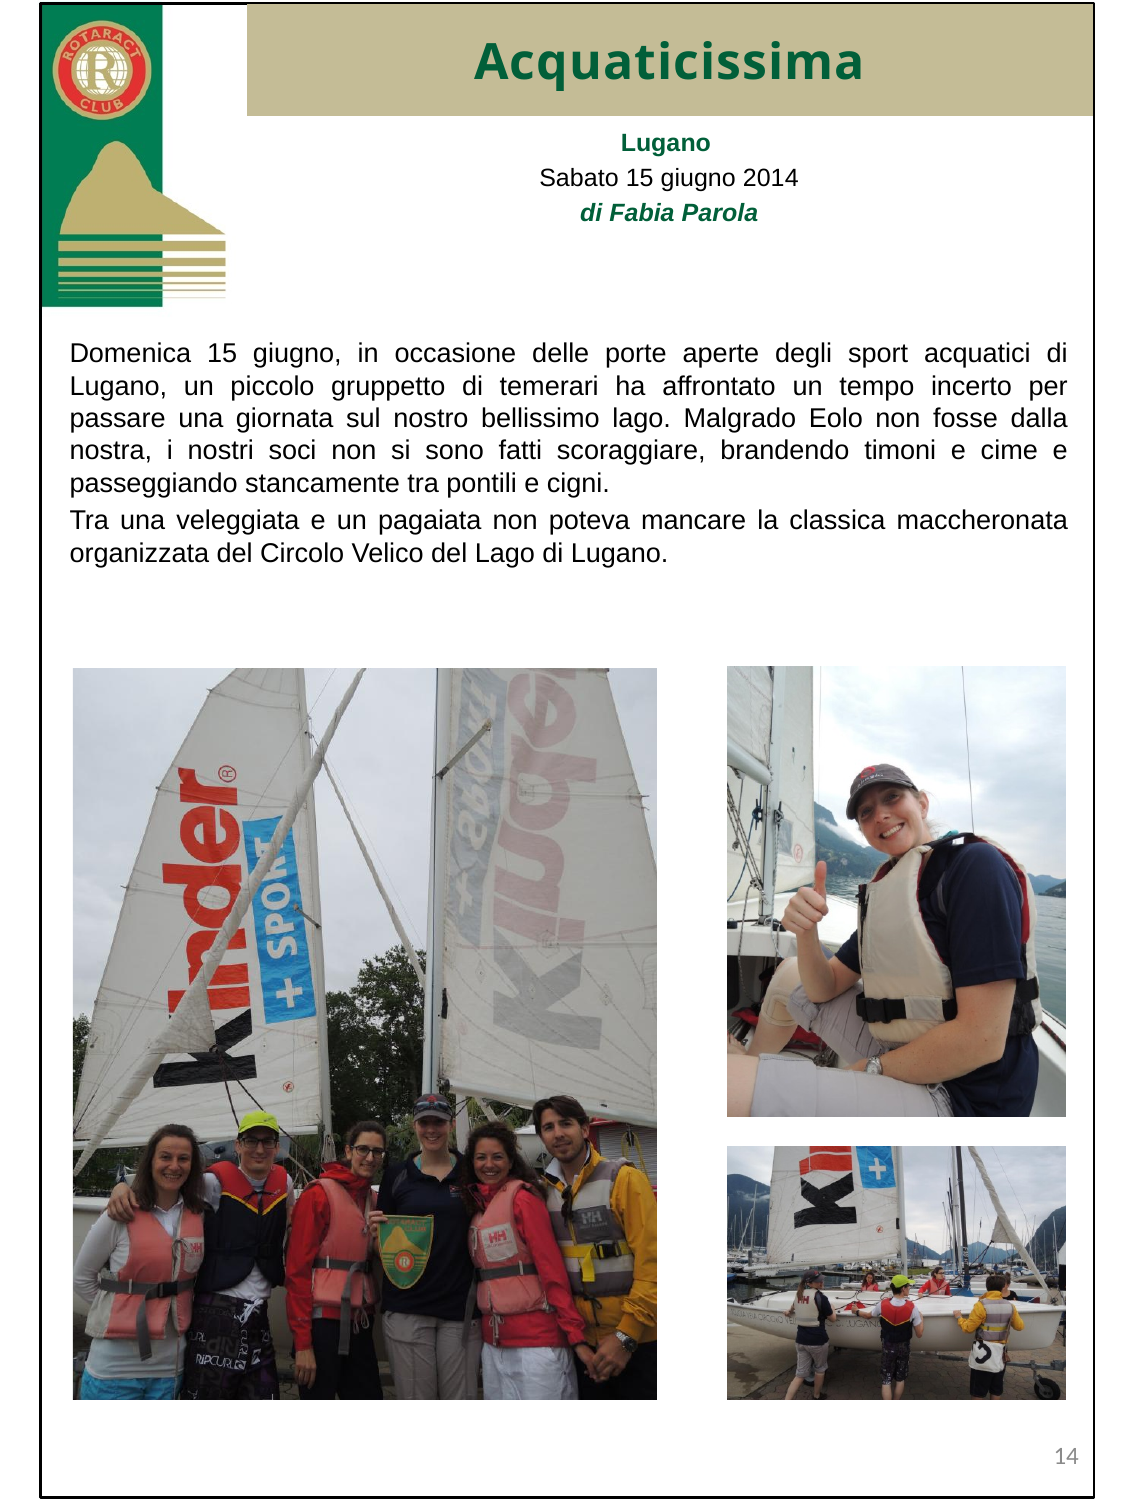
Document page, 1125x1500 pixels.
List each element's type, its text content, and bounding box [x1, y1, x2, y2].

picture [727, 1146, 1066, 1400]
picture [42, 5, 242, 326]
picture [23, 0, 242, 326]
list Domenica 15 giugno, in occasione delle porte aperte degli sport acquatici di Lugano, un piccolo gruppetto di temerari ha affrontato un tempo incerto per passare una giornata sul nostro bellissimo lago. Malgrado Eolo non fosse dalla nostra, i nostri soci non si sono fatti scoraggiare, brandendo timoni e cime e passeggiando stancamente tra pontili e cigni. Tra una veleggiata e un pagaiata non poteva mancare la classica maccheronata organizzata del Circolo Velico del Lago di Lugano. [54, 328, 1083, 1412]
title Acquaticissima [247, 4, 1093, 116]
list Lugano Sabato 15 giugno 2014 di Fabia Parola [247, 119, 1092, 257]
picture [72, 668, 658, 1400]
slide_number 14 [831, 1414, 1094, 1495]
picture [727, 666, 1066, 1117]
